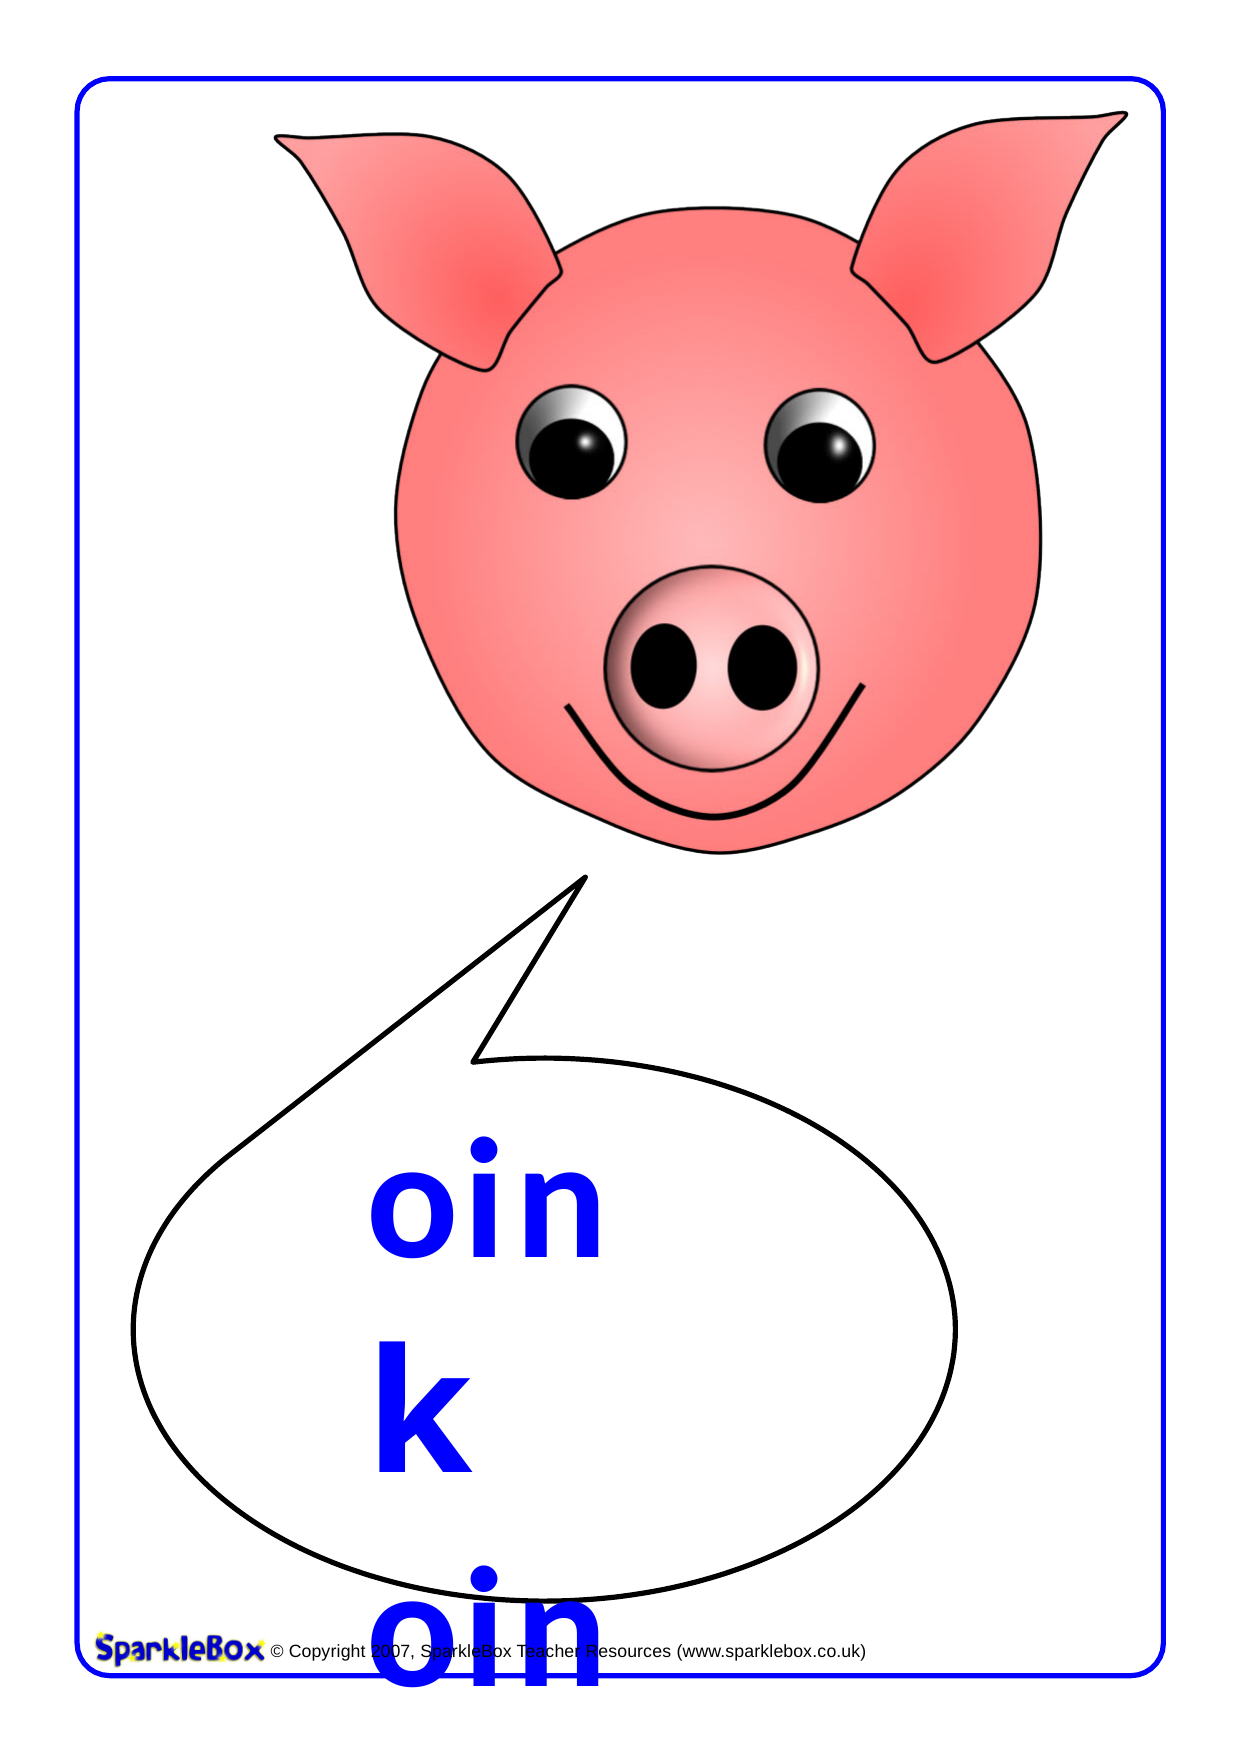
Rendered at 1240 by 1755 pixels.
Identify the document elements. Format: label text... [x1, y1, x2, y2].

footer © Copyright 2007, SparkleBox Teacher Resources (www.sparklebox.co.uk) [268, 1641, 874, 1755]
text_box [133, 877, 695, 1574]
text_box [256, 92, 1138, 867]
text_box [720, 1084, 956, 1576]
text_box oink oink [364, 1077, 720, 1641]
picture [91, 1627, 270, 1673]
